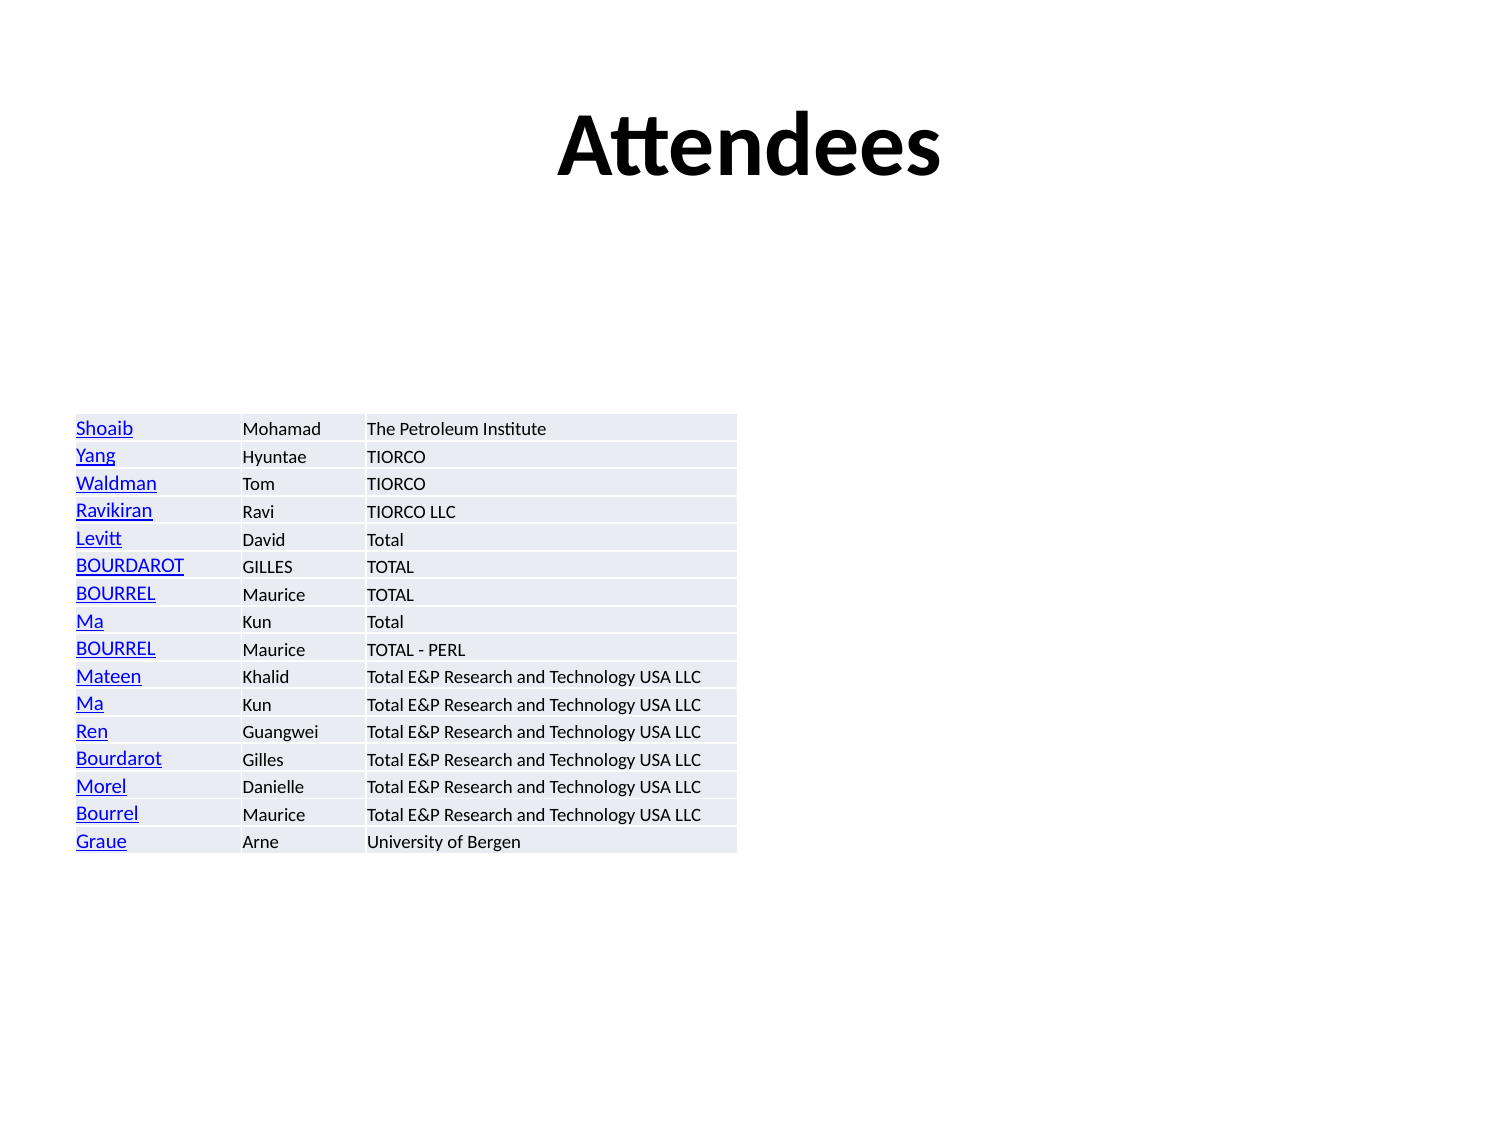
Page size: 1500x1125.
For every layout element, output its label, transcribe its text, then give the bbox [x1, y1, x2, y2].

table_cell Danielle [242, 772, 365, 798]
table_cell Maurice [242, 799, 365, 825]
table_cell Ma [76, 689, 241, 715]
table_cell Morel [76, 772, 241, 798]
table_header Shoaib [76, 414, 241, 440]
table_cell Total [367, 524, 737, 550]
table_cell Kun [242, 607, 365, 632]
table_cell Maurice [242, 634, 365, 660]
table_cell TOTAL [367, 552, 737, 577]
table_cell Bourdarot [76, 744, 241, 770]
table_cell Yang [76, 442, 241, 467]
table_cell Kun [242, 689, 365, 715]
table_cell Total E&P Research and Technology USA LLC [367, 744, 737, 770]
table_cell Total E&P Research and Technology USA LLC [367, 772, 737, 798]
table_cell BOURREL [76, 634, 241, 660]
table_cell Total E&P Research and Technology USA LLC [367, 662, 737, 687]
title Attendees [74, 44, 1426, 233]
table_cell Total [367, 607, 737, 632]
table_cell Maurice [242, 579, 365, 605]
table_header Mohamad [242, 414, 365, 440]
table_cell University of Bergen [367, 827, 737, 853]
table_cell Guangwei [242, 717, 365, 742]
table_header The Petroleum Institute [367, 414, 737, 440]
table_cell TIORCO LLC [367, 497, 737, 522]
table_cell TIORCO [367, 469, 737, 495]
table_cell Arne [242, 827, 365, 853]
table_cell Levitt [76, 524, 241, 550]
table_cell BOURDAROT [76, 552, 241, 577]
table_cell Ravi [242, 497, 365, 522]
table_cell Graue [76, 827, 241, 853]
table_cell Tom [242, 469, 365, 495]
table_cell Ma [76, 607, 241, 632]
table_cell Waldman [76, 469, 241, 495]
table_cell Gilles [242, 744, 365, 770]
table_cell Khalid [242, 662, 365, 687]
table_cell Ren [76, 717, 241, 742]
table_cell GILLES [242, 552, 365, 577]
table_cell David [242, 524, 365, 550]
table_cell Total E&P Research and Technology USA LLC [367, 799, 737, 825]
table_cell Hyuntae [242, 442, 365, 467]
table_cell Total E&P Research and Technology USA LLC [367, 717, 737, 742]
table_cell TOTAL - PERL [367, 634, 737, 660]
table_cell BOURREL [76, 579, 241, 605]
table_cell Bourrel [76, 799, 241, 825]
table_cell Total E&P Research and Technology USA LLC [367, 689, 737, 715]
table_cell Ravikiran [76, 497, 241, 522]
table_cell TIORCO [367, 442, 737, 467]
table_cell TOTAL [367, 579, 737, 605]
table_cell Mateen [76, 662, 241, 687]
